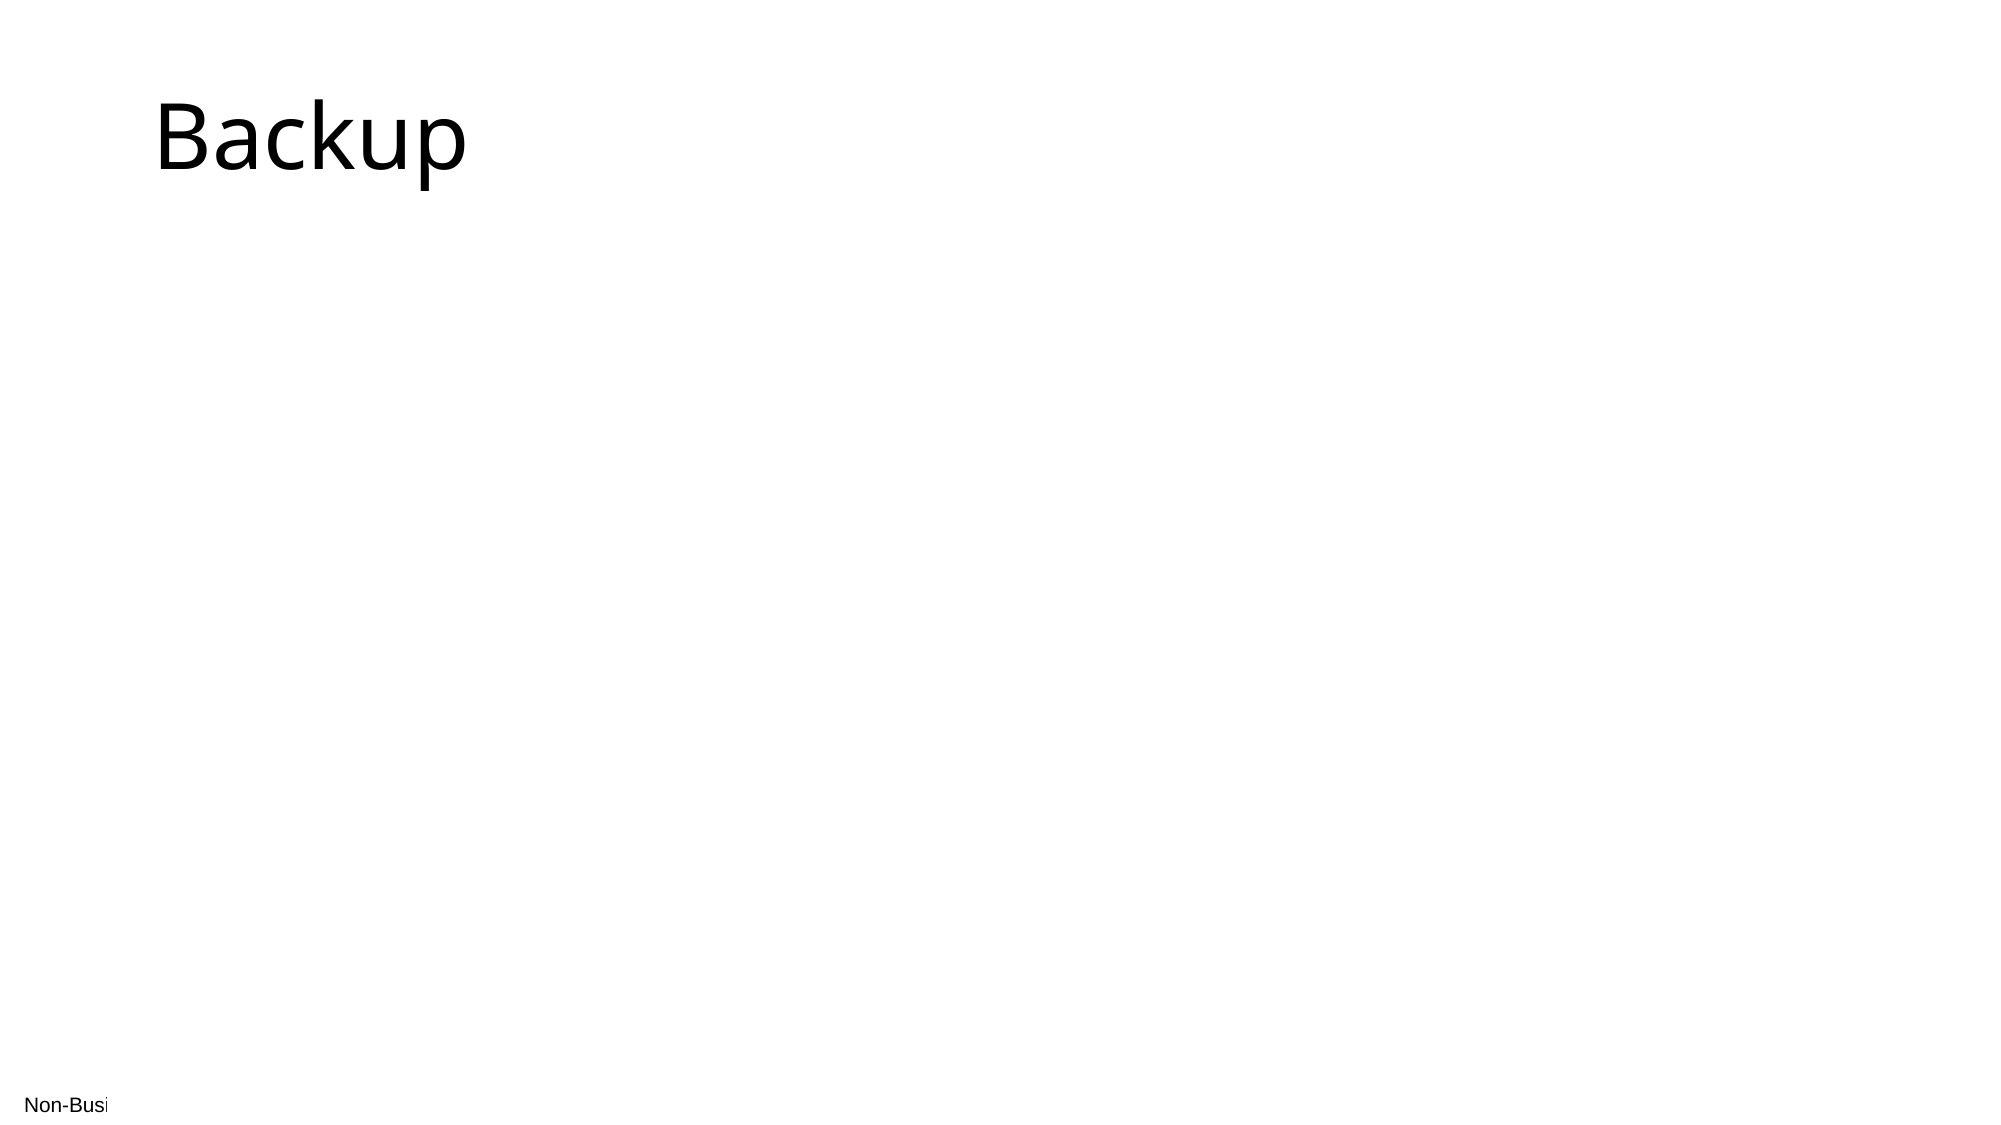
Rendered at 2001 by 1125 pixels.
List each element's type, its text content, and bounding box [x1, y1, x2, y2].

title Backup [137, 59, 1441, 220]
